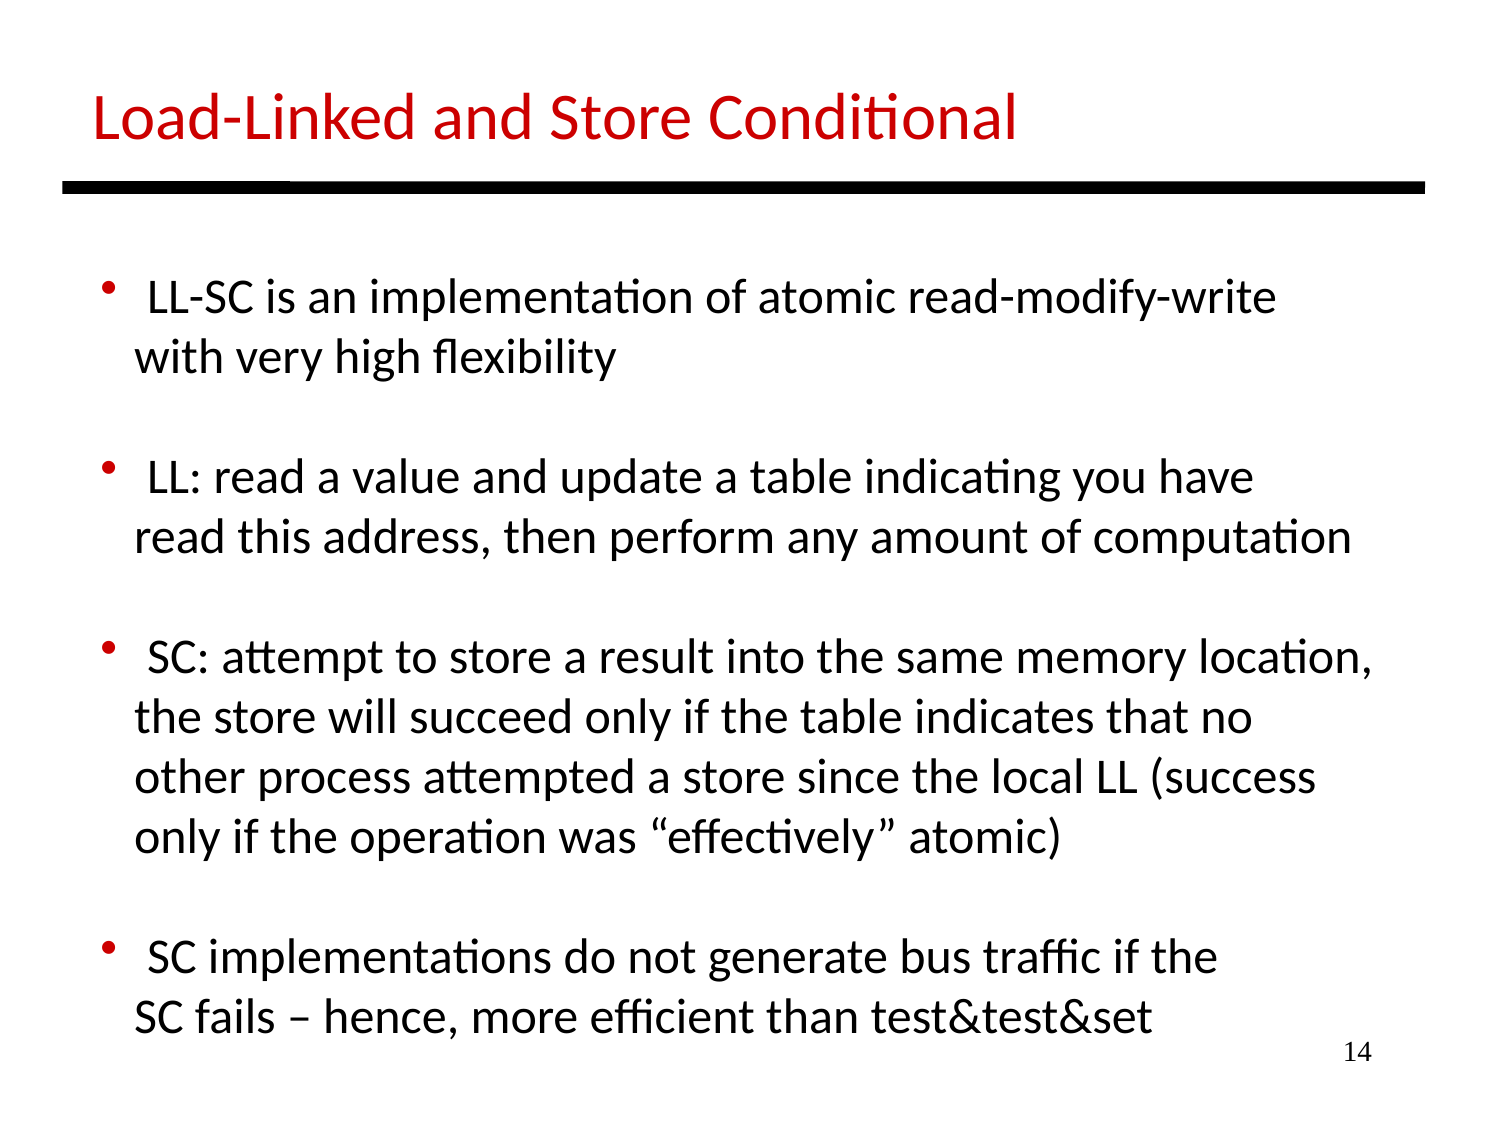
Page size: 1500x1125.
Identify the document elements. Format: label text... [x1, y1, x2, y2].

text_box LL-SC is an implementation of atomic read-modify-write with very high flexibility LL: read a value and update a table indicating you have read this address, then perform any amount of computation SC: attempt to store a result into the same memory location, the store will succeed only if the table indicates that no other process attempted a store since the local LL (success only if the operation was “effectively” atomic) SC implementations do not generate bus traffic if the SC fails – hence, more efficient than test&test&set [85, 256, 1389, 1052]
text_box Load-Linked and Store Conditional [78, 65, 1035, 160]
slide_number 14 [1074, 1052, 1388, 1101]
